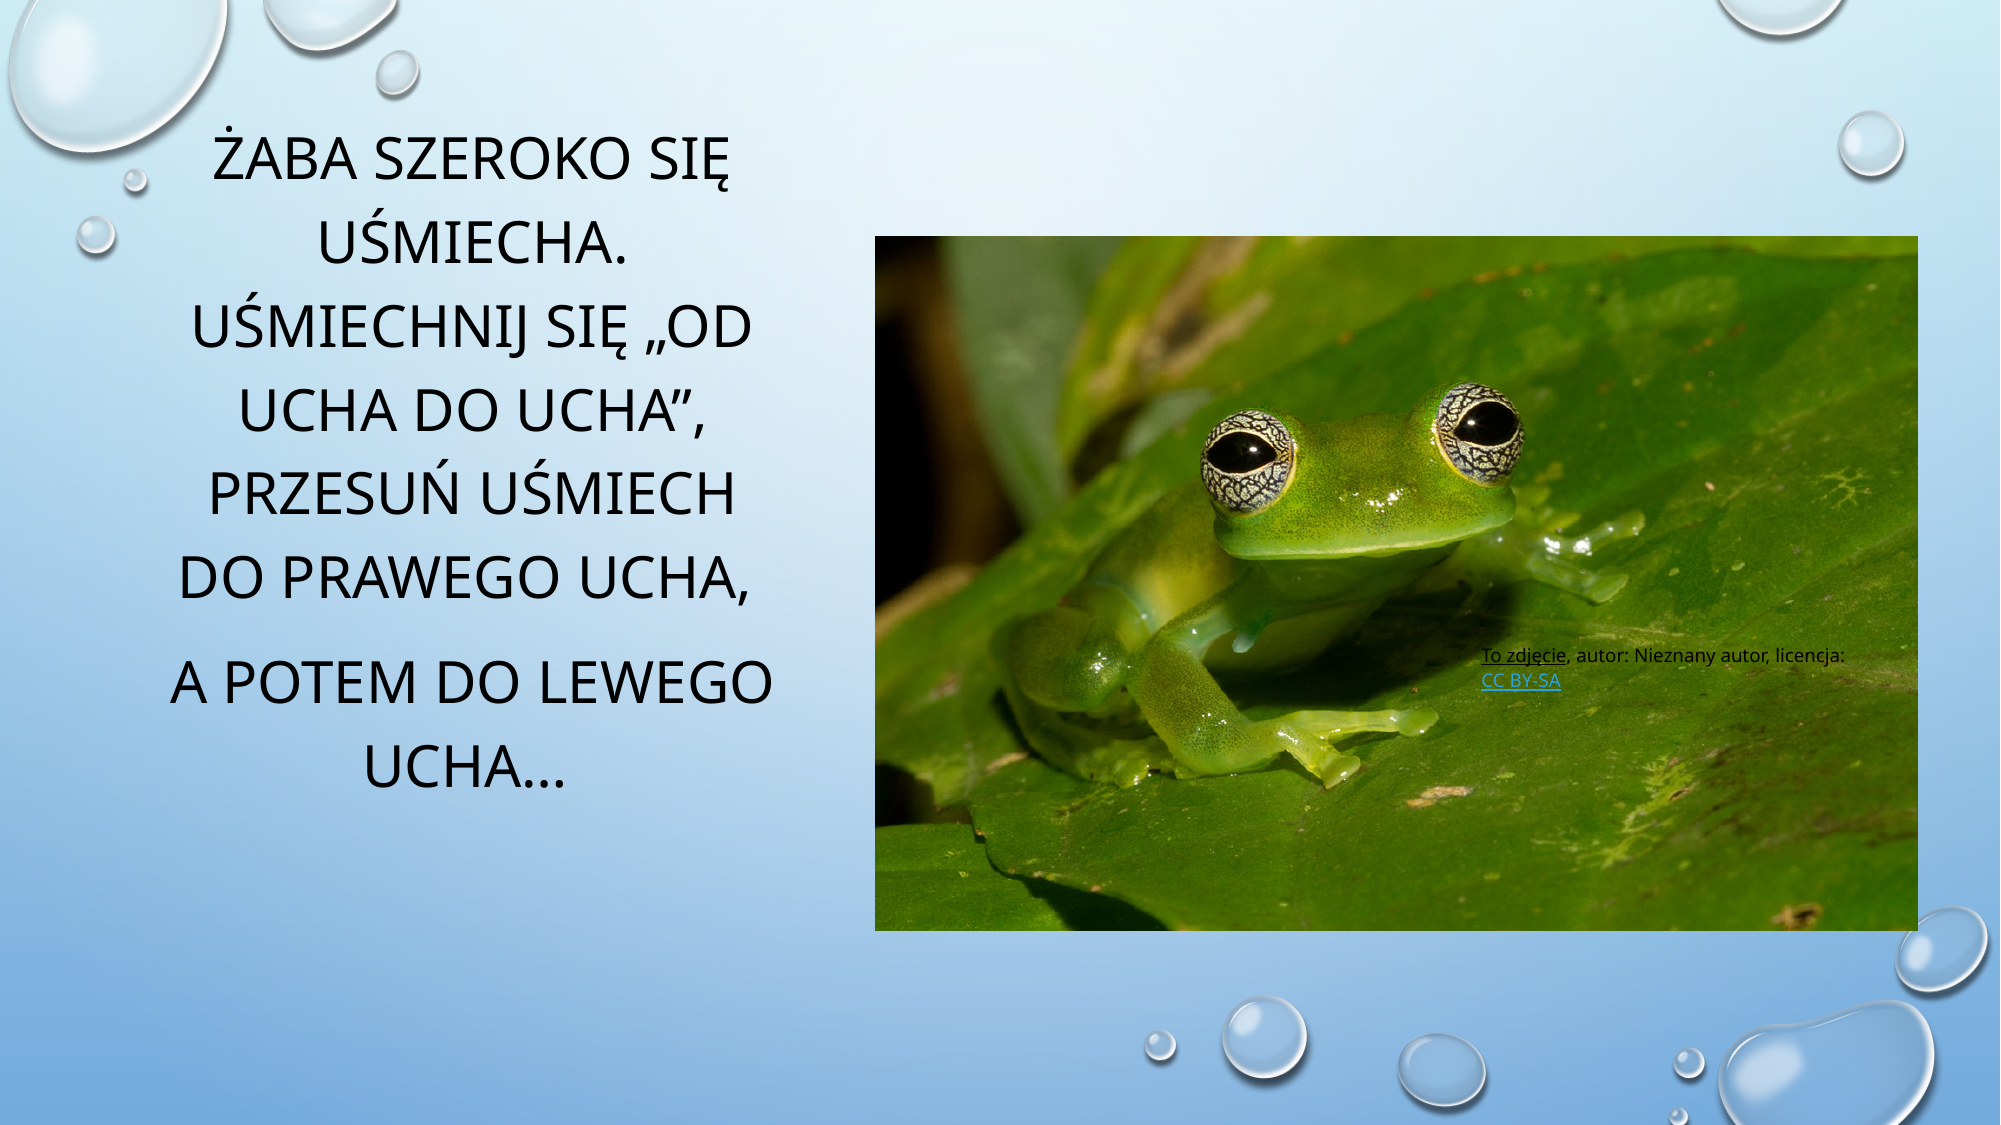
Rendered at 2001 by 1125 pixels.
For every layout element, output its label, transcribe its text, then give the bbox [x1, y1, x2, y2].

list Żaba szeroko się uśmiecha. Uśmiechnij się „od ucha do ucha”, przesuń uśmiech do prawego ucha, a potem do lewego ucha… [149, 99, 796, 950]
picture [0, 0, 2000, 1125]
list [875, 235, 1918, 931]
